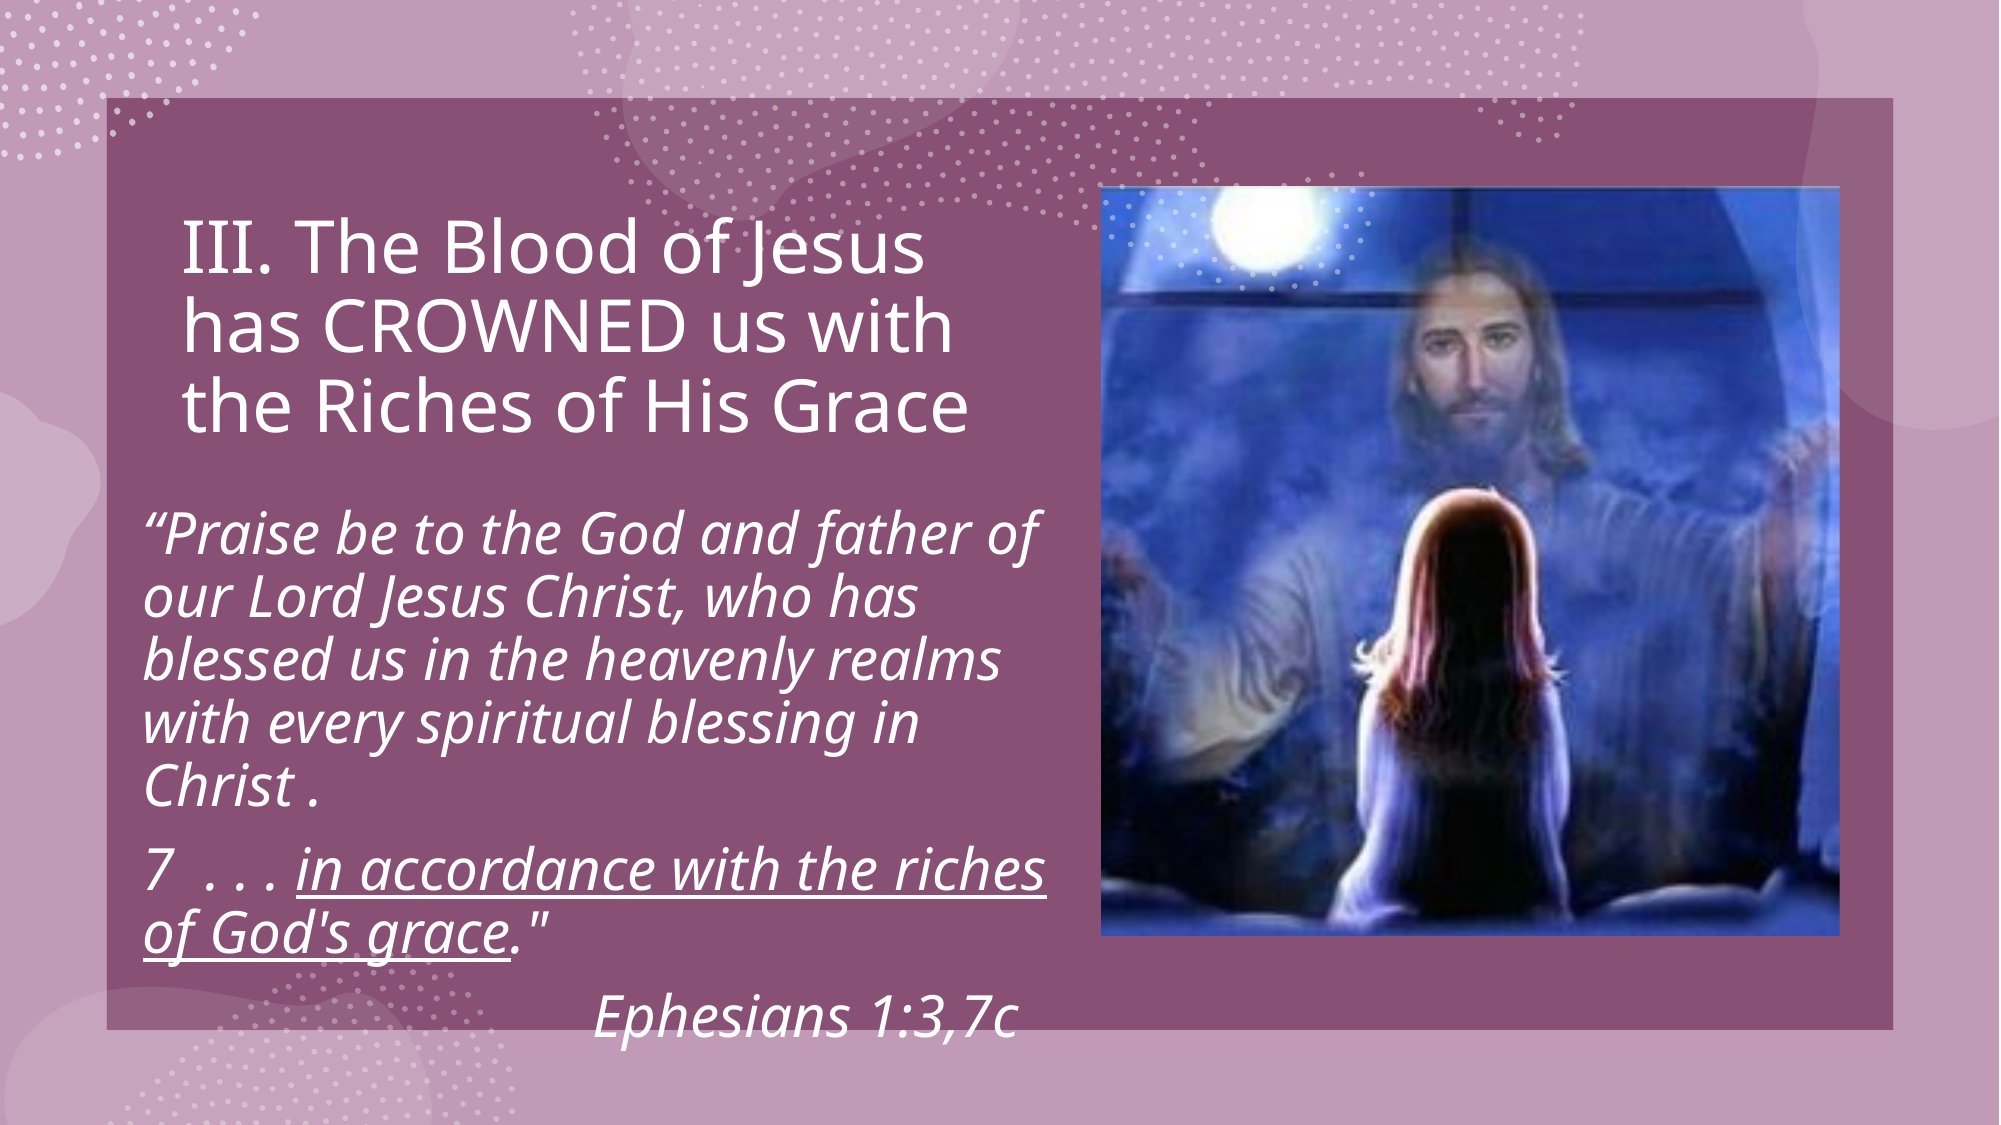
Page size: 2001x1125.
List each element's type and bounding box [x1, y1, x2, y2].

text_box [0, 0, 2000, 1125]
